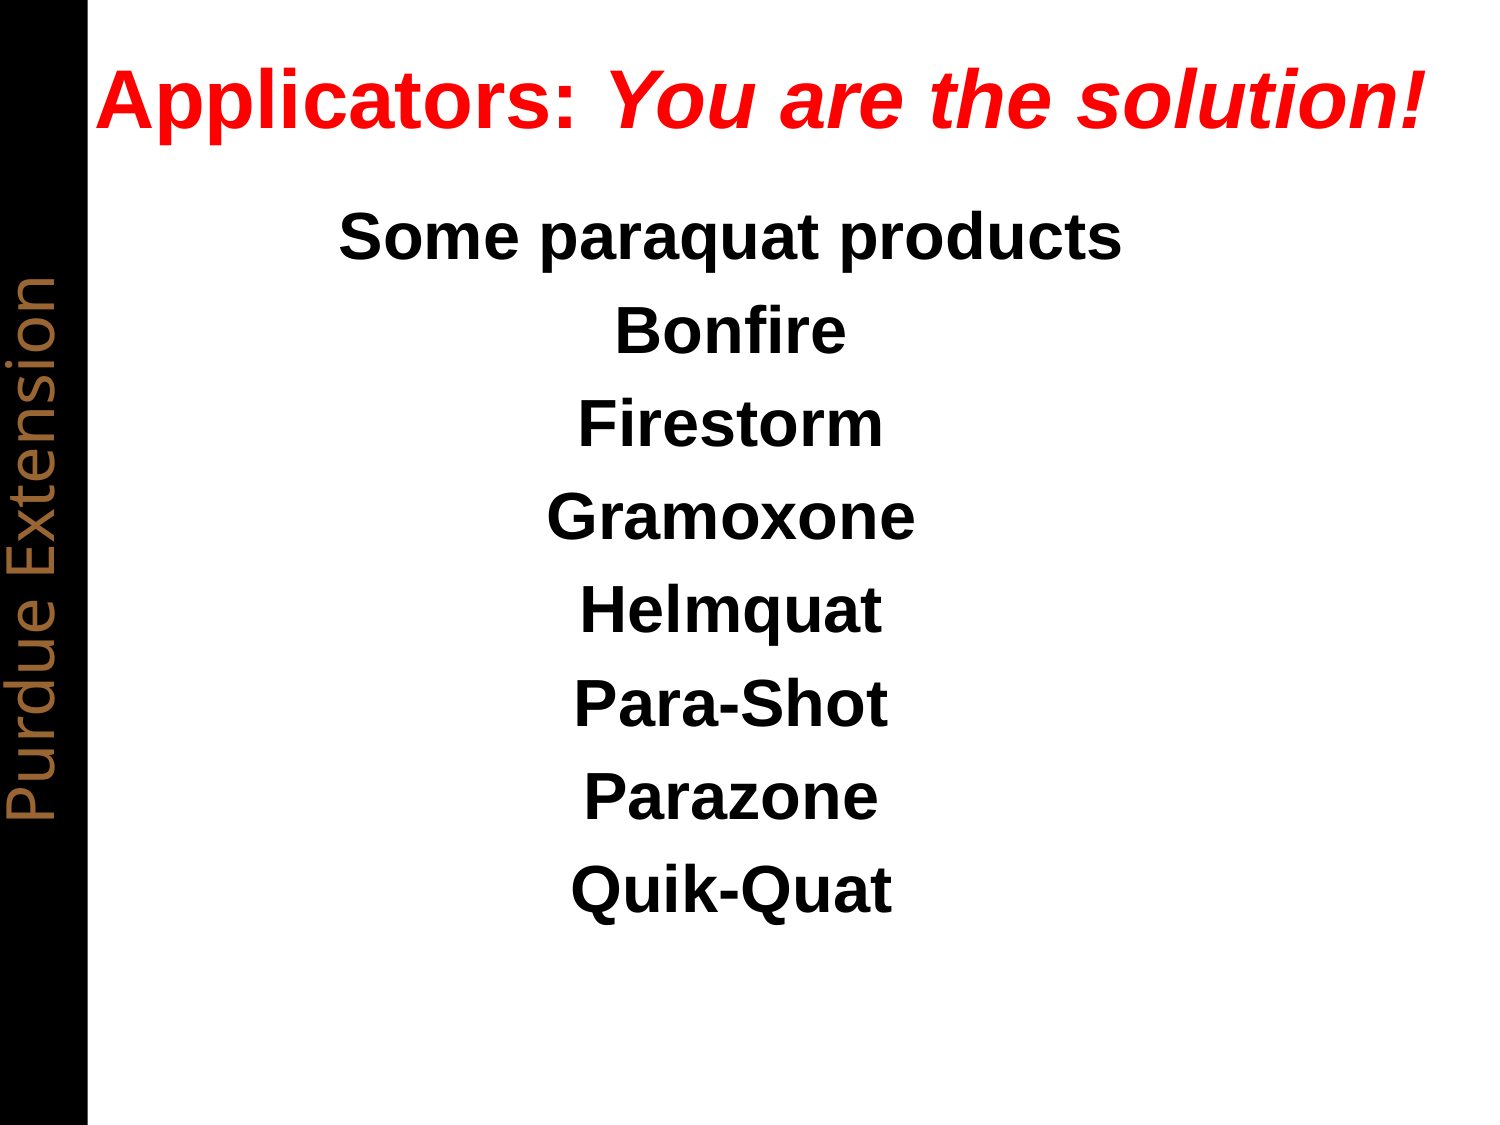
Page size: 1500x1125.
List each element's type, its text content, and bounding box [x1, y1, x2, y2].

list Some paraquat products Bonfire Firestorm Gramoxone Helmquat Para-Shot Parazone Quik-Quat [151, 185, 1312, 953]
title Applicators: You are the solution! [79, 37, 1500, 304]
